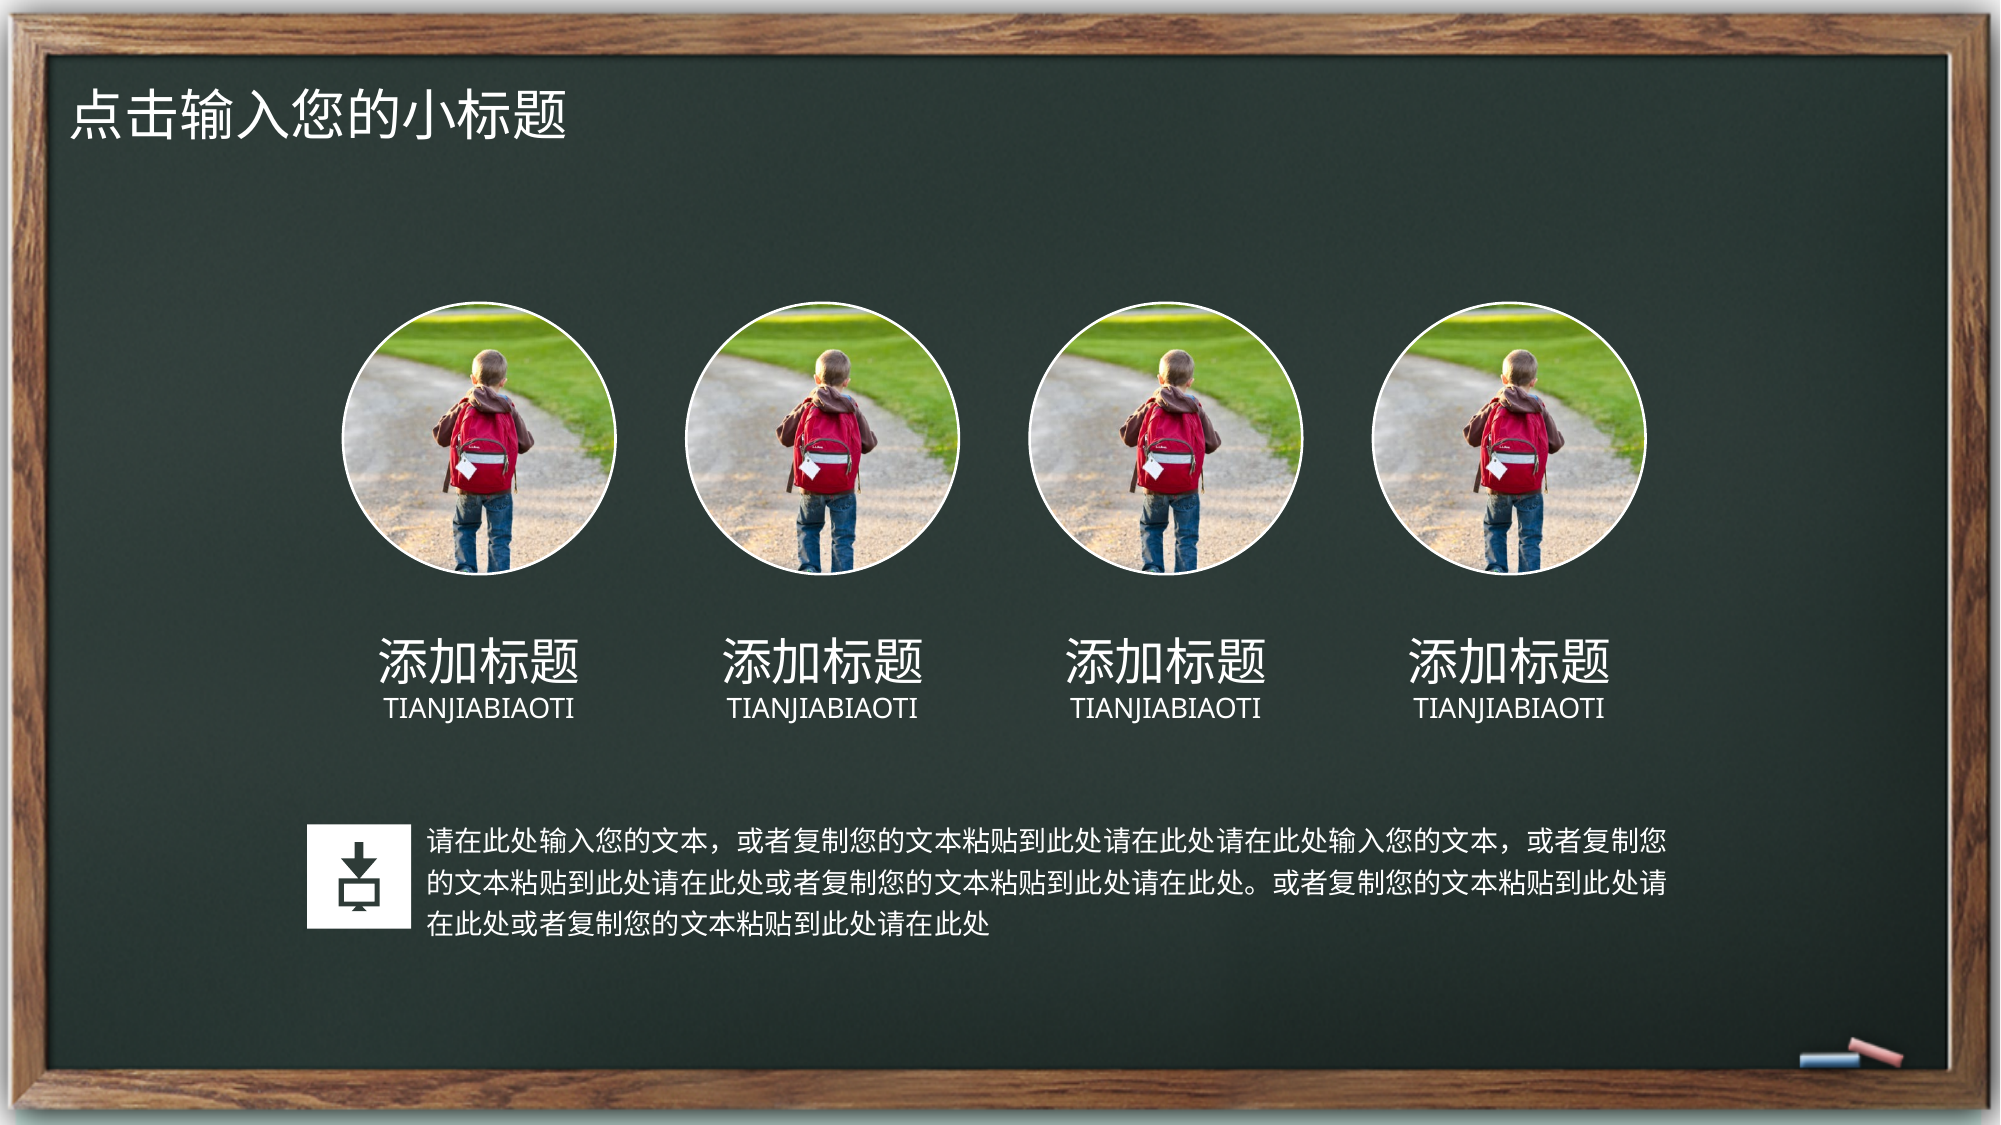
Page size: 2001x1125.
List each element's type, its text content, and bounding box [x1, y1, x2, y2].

picture [0, 0, 2001, 1125]
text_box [306, 824, 412, 929]
text_box 添加标题 TIANJIABIAOTI [671, 622, 974, 733]
text_box 请在此处输入您的文本，或者复制您的文本粘贴到此处请在此处请在此处输入您的文本，或者复制您的文本粘贴到此处请在此处或者复制您的文本粘贴到此处请在此处。或者复制您的文本粘贴到此处请在此处或者复制您的文本粘贴到此处请在此处 [411, 808, 1708, 948]
text_box 添加标题 TIANJIABIAOTI [1358, 622, 1661, 733]
text_box 点击输入您的小标题 [54, 22, 585, 154]
text_box 添加标题 TIANJIABIAOTI [1014, 622, 1318, 733]
text_box 添加标题 TIANJIABIAOTI [328, 622, 631, 733]
